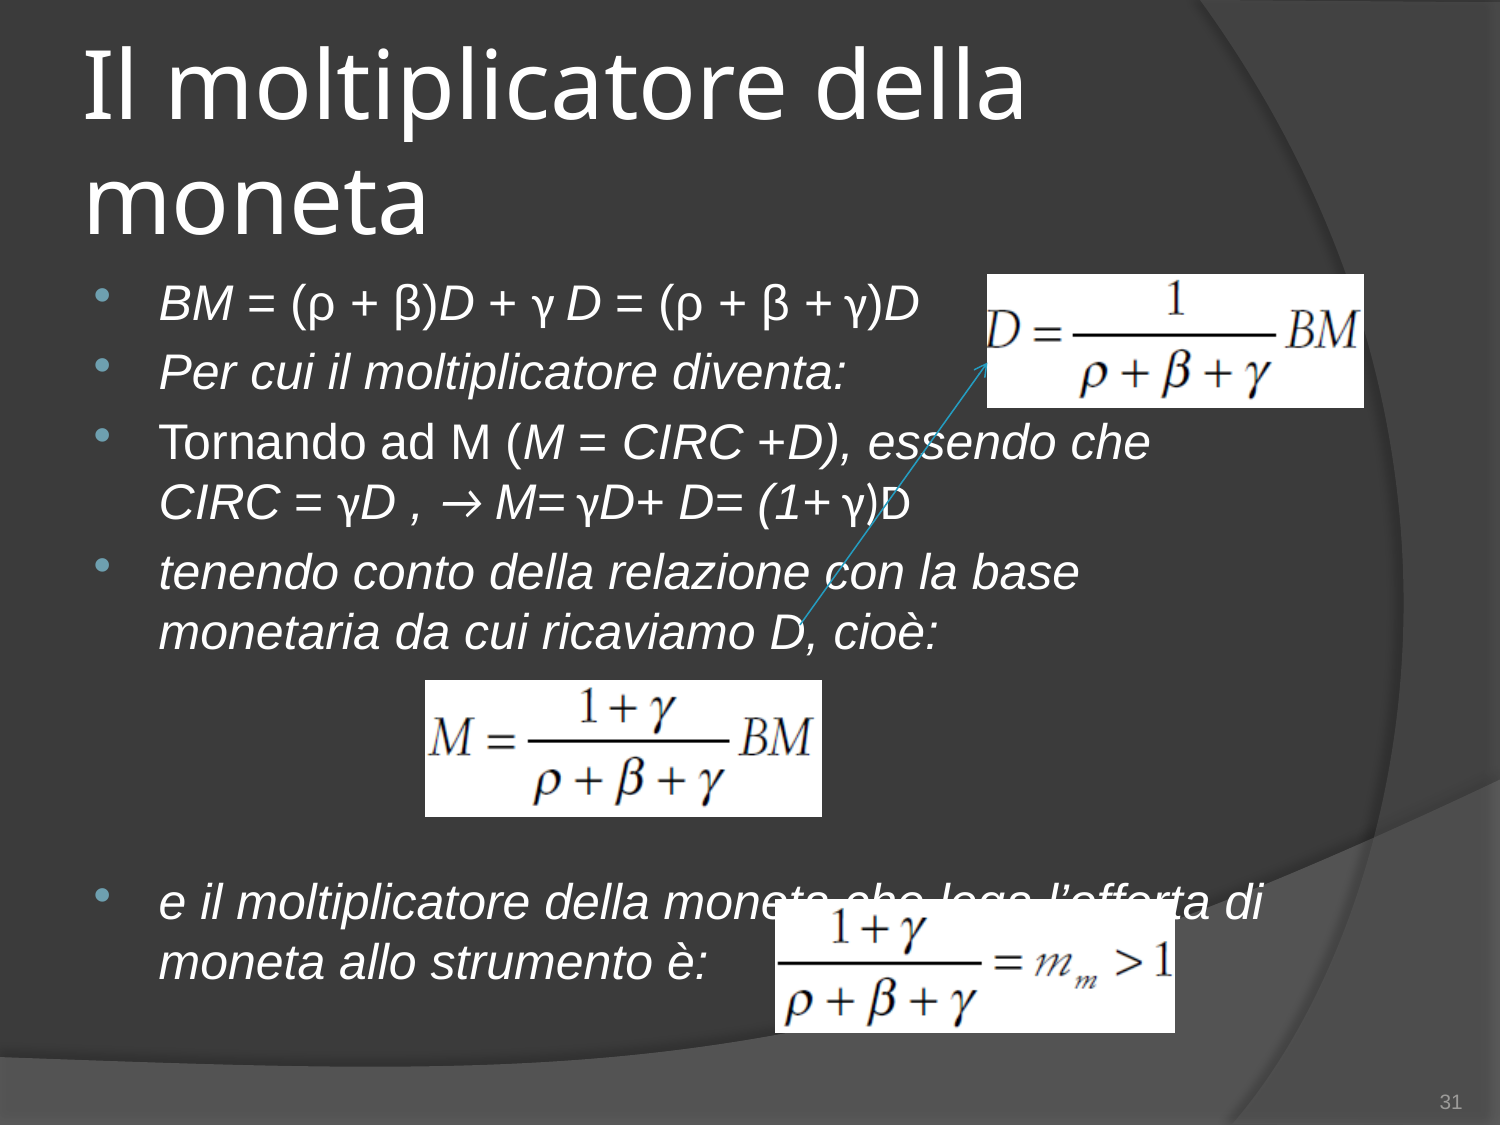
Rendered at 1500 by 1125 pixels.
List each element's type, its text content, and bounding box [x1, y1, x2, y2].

slide_number 31 [1337, 1053, 1463, 1114]
picture [775, 899, 1175, 1034]
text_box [799, 362, 988, 626]
title Il moltiplicatore della moneta [75, 45, 1300, 233]
picture [424, 680, 823, 817]
list BM = (ρ + β)D + γ D = (ρ + β + γ)D Per cui il moltiplicatore diventa: Tornando ad M (M = CIRC +D), essendo che CIRC = γD , → M= γD+ D= (1+ γ)D tenendo conto della relazione con la base monetaria da cui ricaviamo D, cioè: e il moltiplicatore della moneta che lega l’offerta di moneta allo strumento è: [75, 262, 1300, 1005]
picture [987, 274, 1365, 409]
